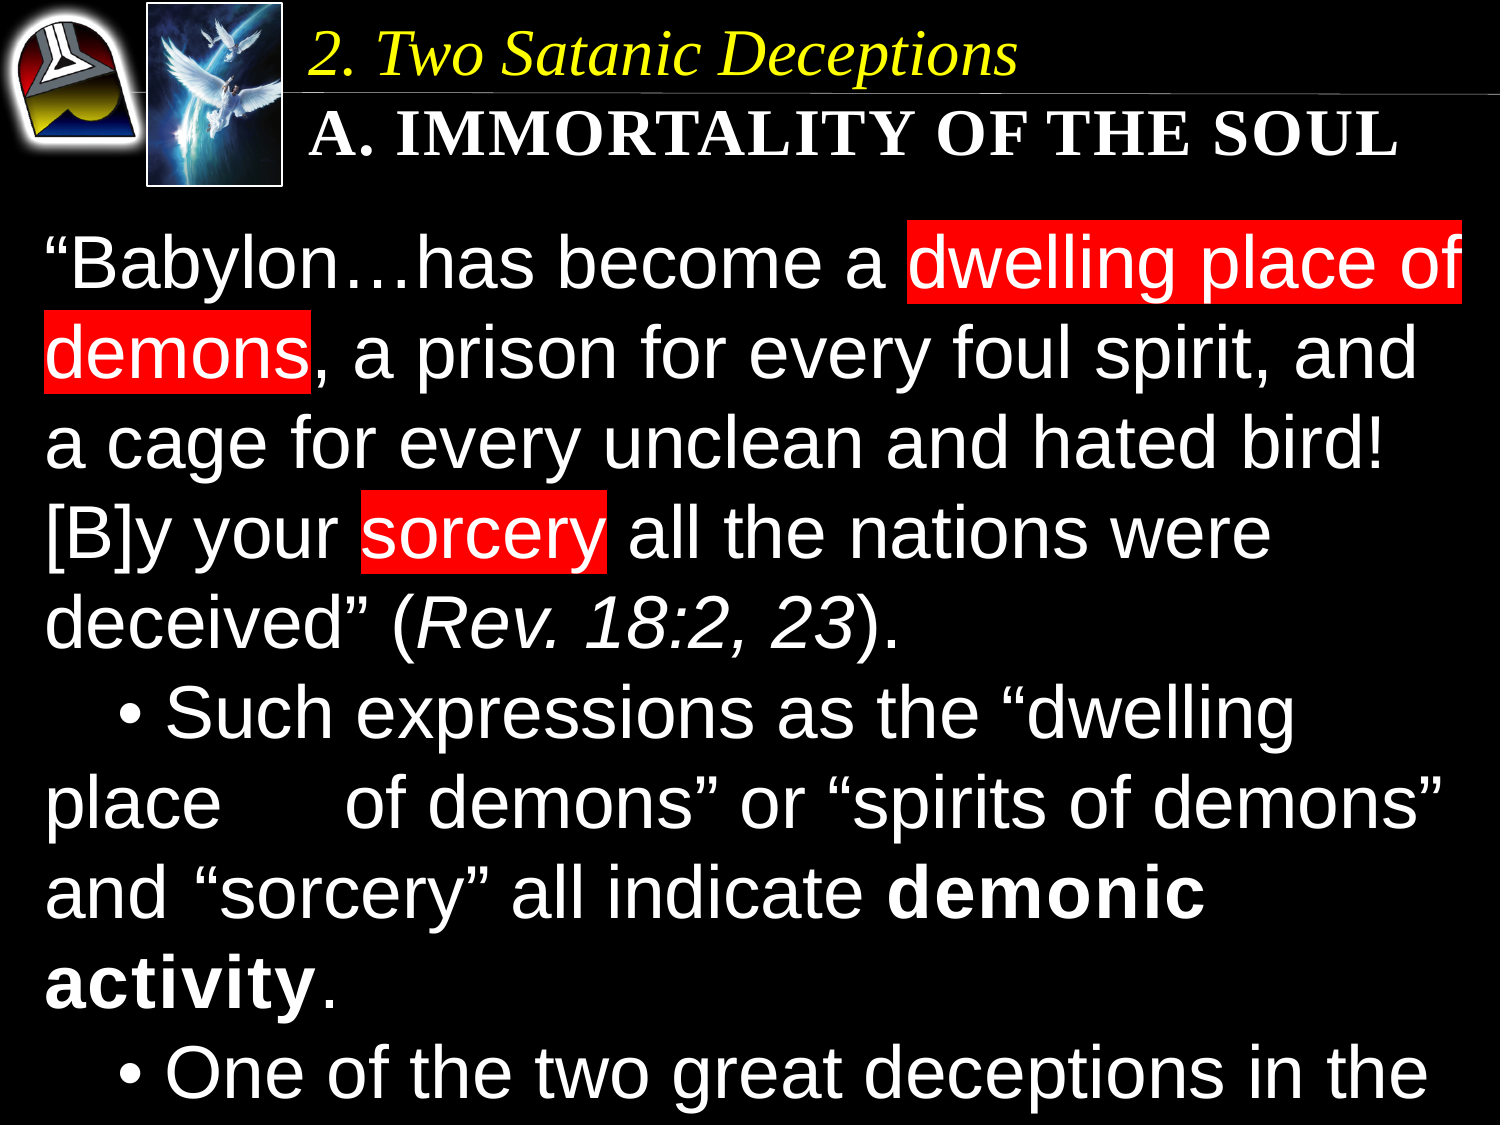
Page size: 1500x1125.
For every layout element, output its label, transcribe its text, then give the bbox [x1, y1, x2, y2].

text_box 2. Two Satanic Deceptions a. Immortality of the Soul [287, 1, 1500, 176]
text_box “Babylon…has become a dwelling place of demons, a prison for every foul spirit, and a cage for every unclean and hated bird! [B]y your sorcery all the nations were deceived” (Rev. 18:2, 23). • Such expressions as the “dwelling place of demons” or “spirits of demons” and “sorcery” all indicate demonic activity. • One of the two great deceptions in the last days is “the immortality of the soul.” [0, 205, 1500, 1125]
picture [0, 0, 157, 159]
picture [148, 4, 281, 185]
